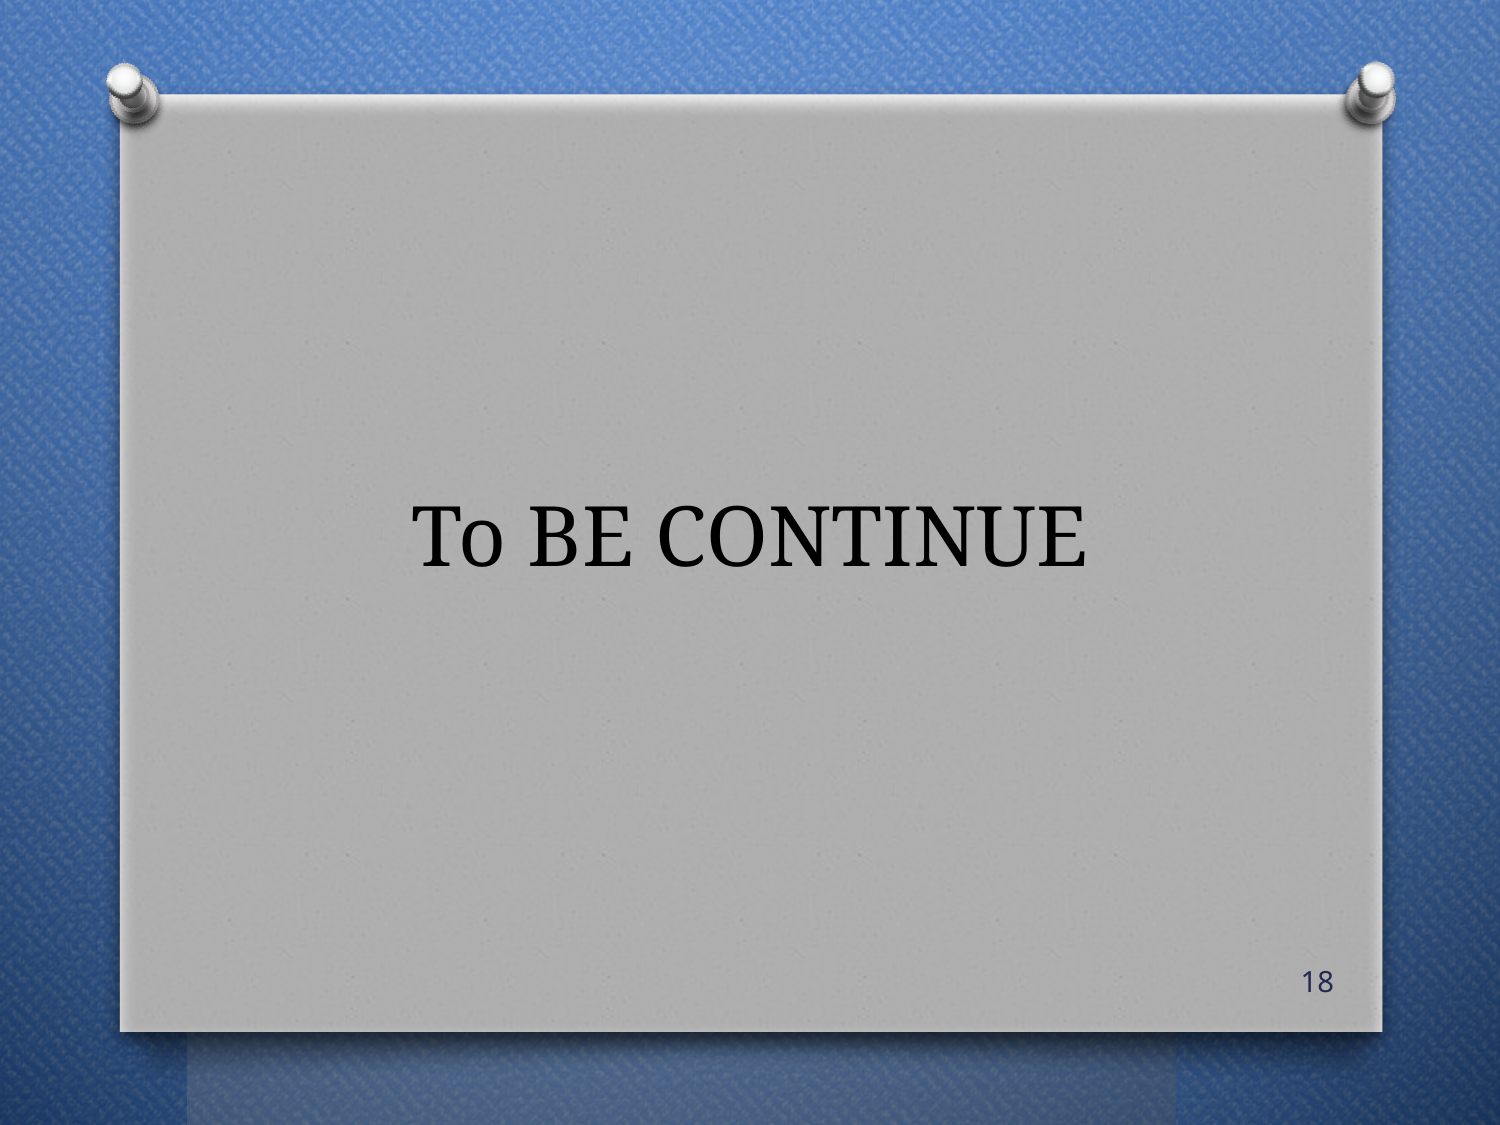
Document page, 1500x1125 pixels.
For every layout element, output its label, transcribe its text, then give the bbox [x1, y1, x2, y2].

picture [75, 29, 198, 153]
title To BE CONTINUE [237, 367, 1263, 591]
slide_number 18 [1258, 952, 1350, 1013]
picture [1317, 35, 1439, 156]
